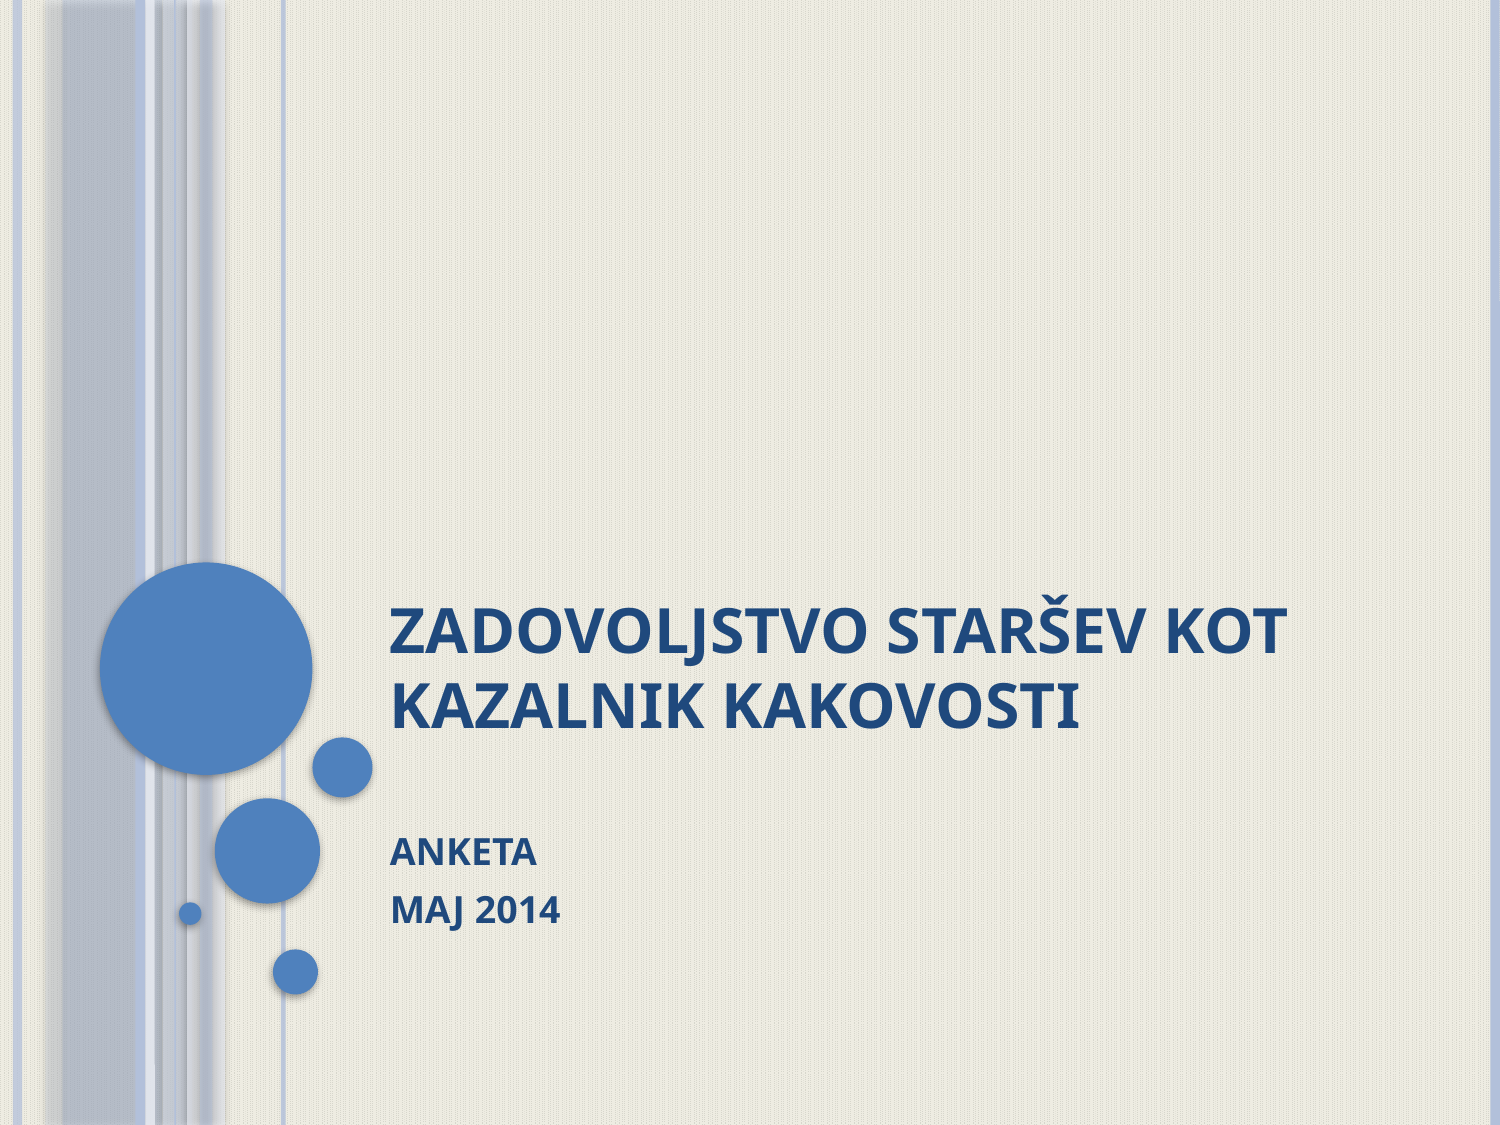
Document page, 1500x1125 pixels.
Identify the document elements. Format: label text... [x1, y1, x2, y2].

subtitle ANKETA MAJ 2014 [375, 820, 1388, 1046]
title ZADOVOLJSTVO STARŠEV KOT KAZALNIK KAKOVOSTI [375, 512, 1388, 820]
